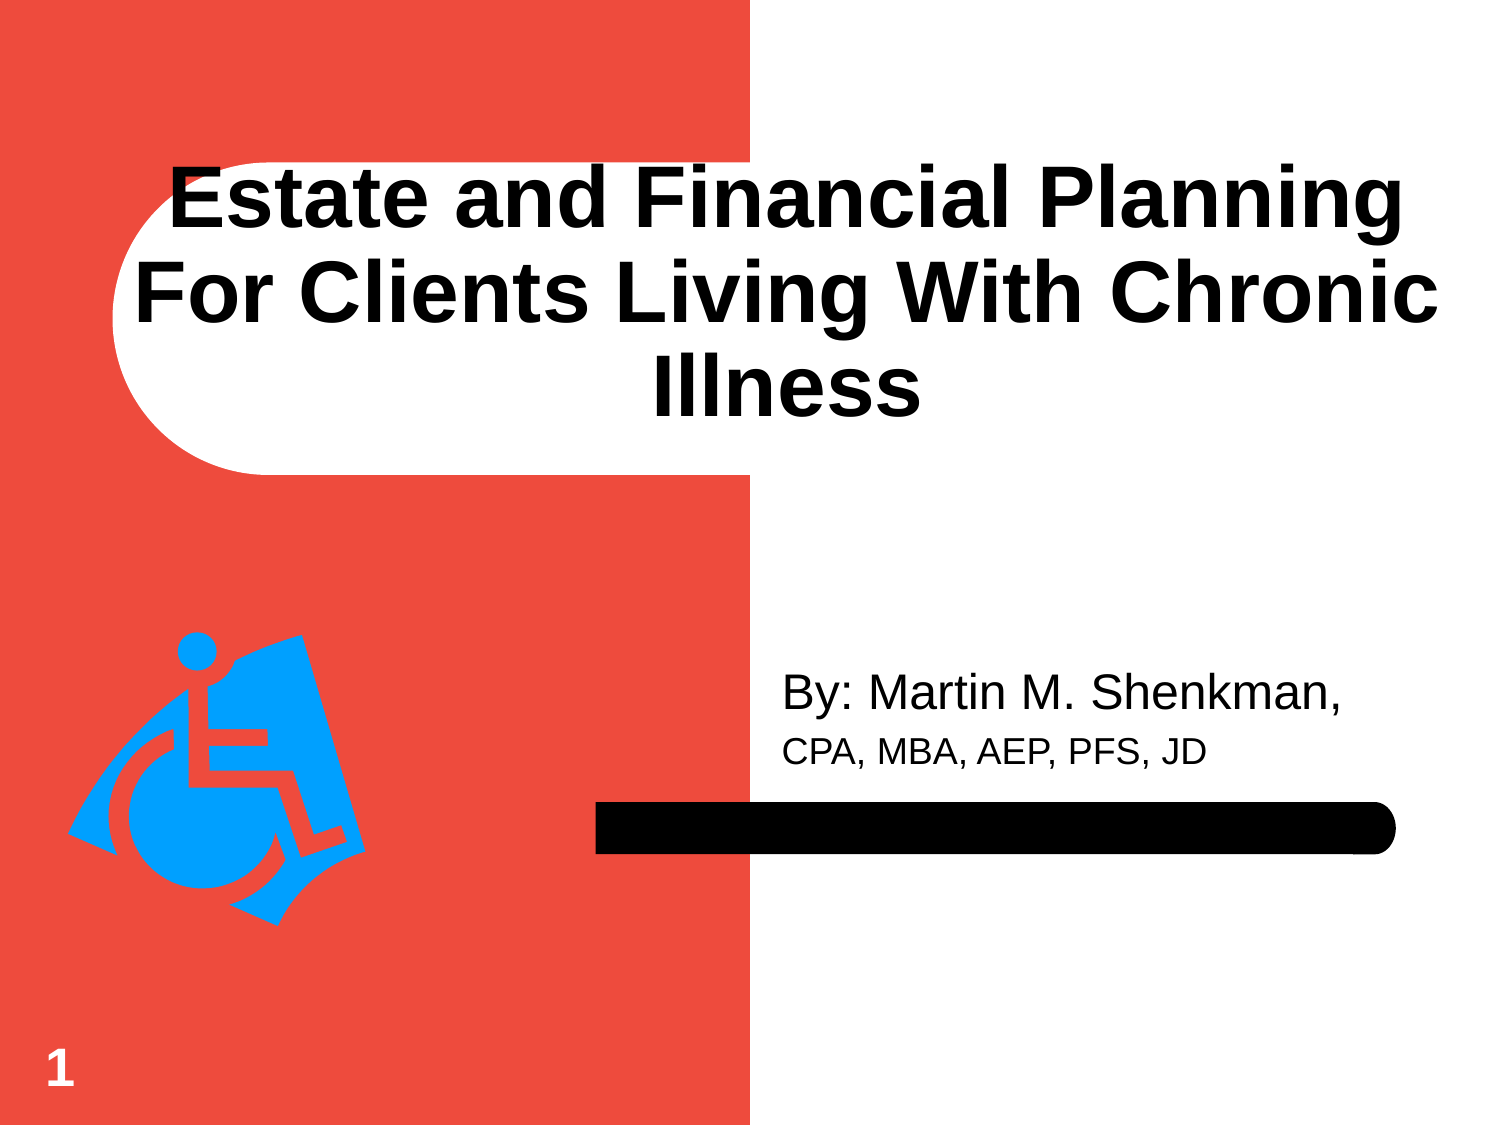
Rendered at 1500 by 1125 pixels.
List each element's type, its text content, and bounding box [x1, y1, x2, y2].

slide_number 1 [13, 1023, 111, 1105]
title Estate and Financial Planning For Clients Living With Chronic Illness [112, 162, 1463, 475]
picture [67, 631, 366, 927]
subtitle By: Martin M. Shenkman, CPA, MBA, AEP, PFS, JD [766, 480, 1425, 780]
